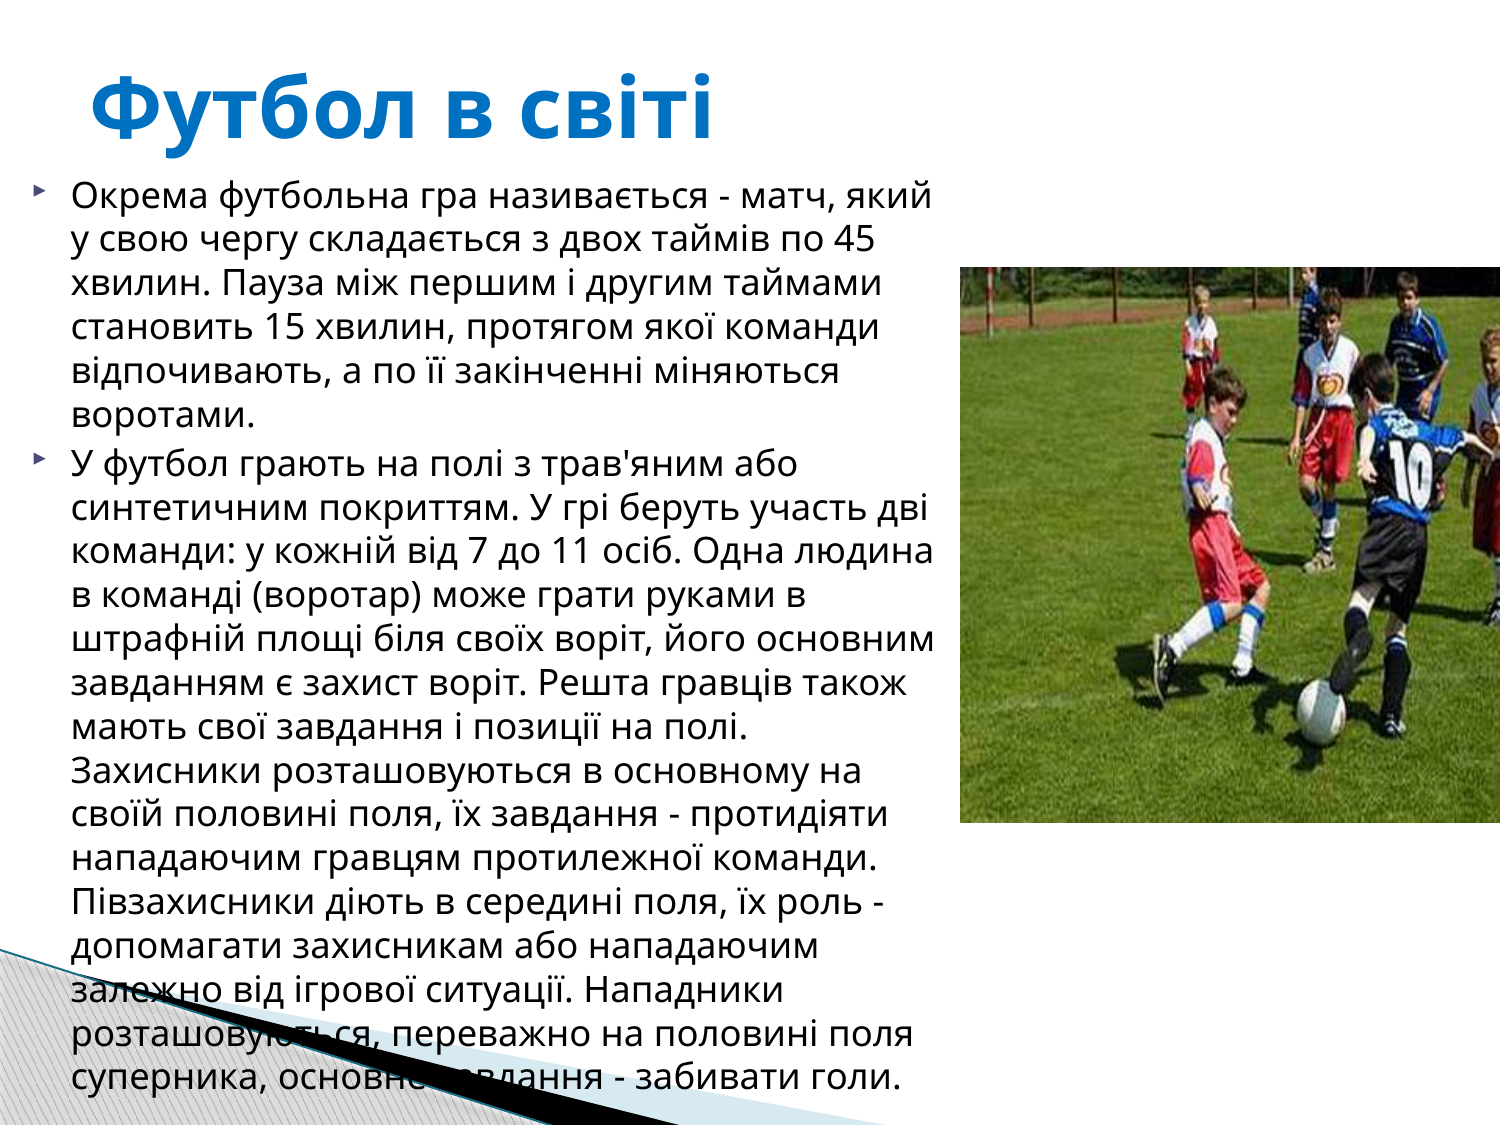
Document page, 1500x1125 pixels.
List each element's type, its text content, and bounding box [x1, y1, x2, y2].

picture [960, 266, 1500, 823]
title Футбол в світі [75, 45, 1425, 164]
list Окрема футбольна гра називається - матч, який у свою чергу складається з двох таймів по 45 хвилин. Пауза між першим і другим таймами становить 15 хвилин, протягом якої команди відпочивають, а по її закінченні міняються воротами. У футбол грають на полі з трав'яним або синтетичним покриттям. У грі беруть участь дві команди: у кожній від 7 до 11 осіб. Одна людина в команді (воротар) може грати руками в штрафній площі біля своїх воріт, його основним завданням є захист воріт. Решта гравців також мають свої завдання і позиції на полі. Захисники розташовуються в основному на своїй половині поля, їх завдання - протидіяти нападаючим гравцям протилежної команди. Півзахисники діють в середині поля, їх роль - допомагати захисникам або нападаючим залежно від ігрової ситуації. Нападники розташовуються, переважно на половині поля суперника, основне завдання - забивати голи. [0, 163, 962, 1125]
